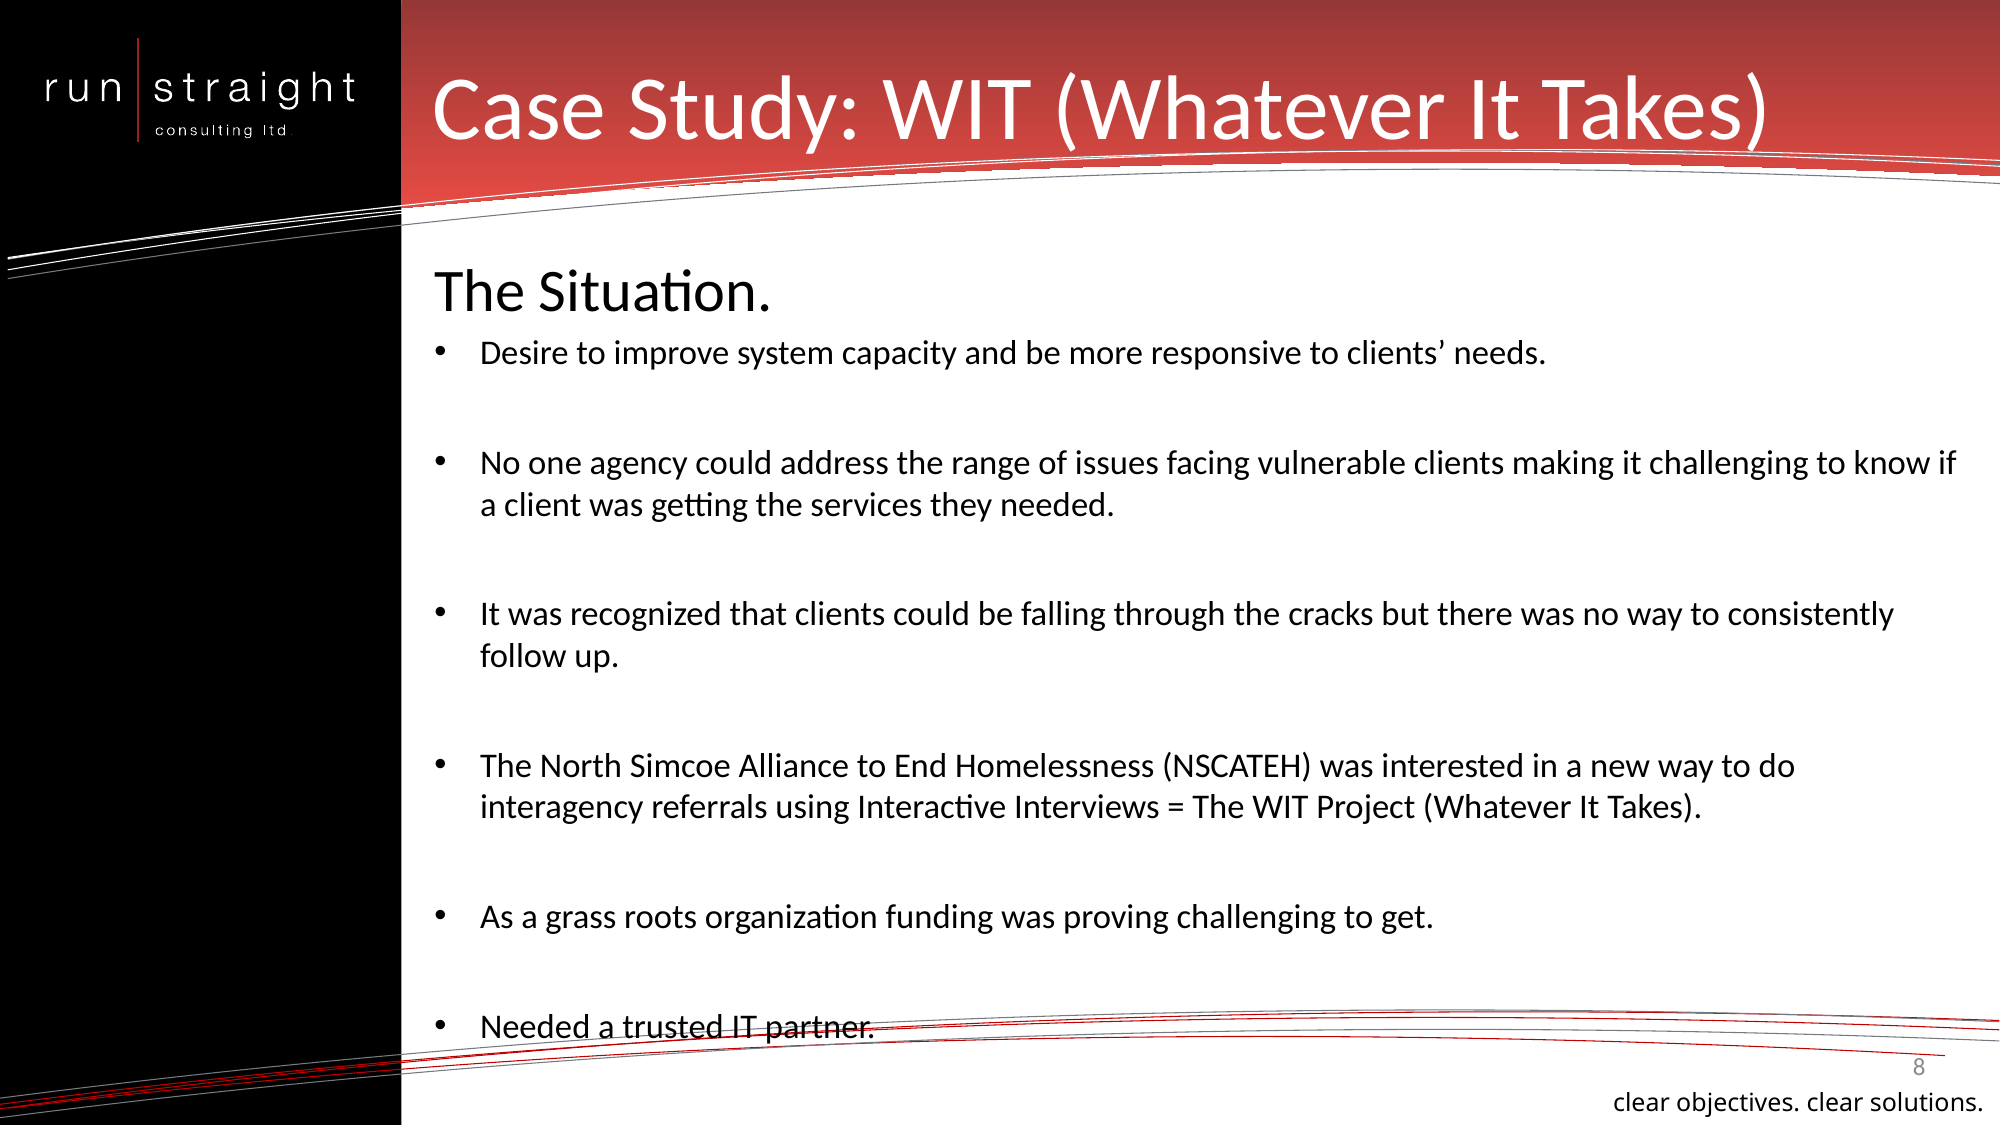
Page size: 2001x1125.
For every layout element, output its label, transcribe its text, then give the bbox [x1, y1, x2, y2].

title Case Study: WIT (Whatever It Takes) [417, 8, 1977, 197]
slide_number 8 [1879, 1035, 1941, 1096]
list The Situation. Desire to improve system capacity and be more responsive to clients’ needs. No one agency could address the range of issues facing vulnerable clients making it challenging to know if a client was getting the services they needed. It was recognized that clients could be falling through the cracks but there was no way to consistently follow up. The North Simcoe Alliance to End Homelessness (NSCATEH) was interested in a new way to do interagency referrals using Interactive Interviews = The WIT Project (Whatever It Takes). As a grass roots organization funding was proving challenging to get. Needed a trusted IT partner. [419, 243, 1979, 1059]
